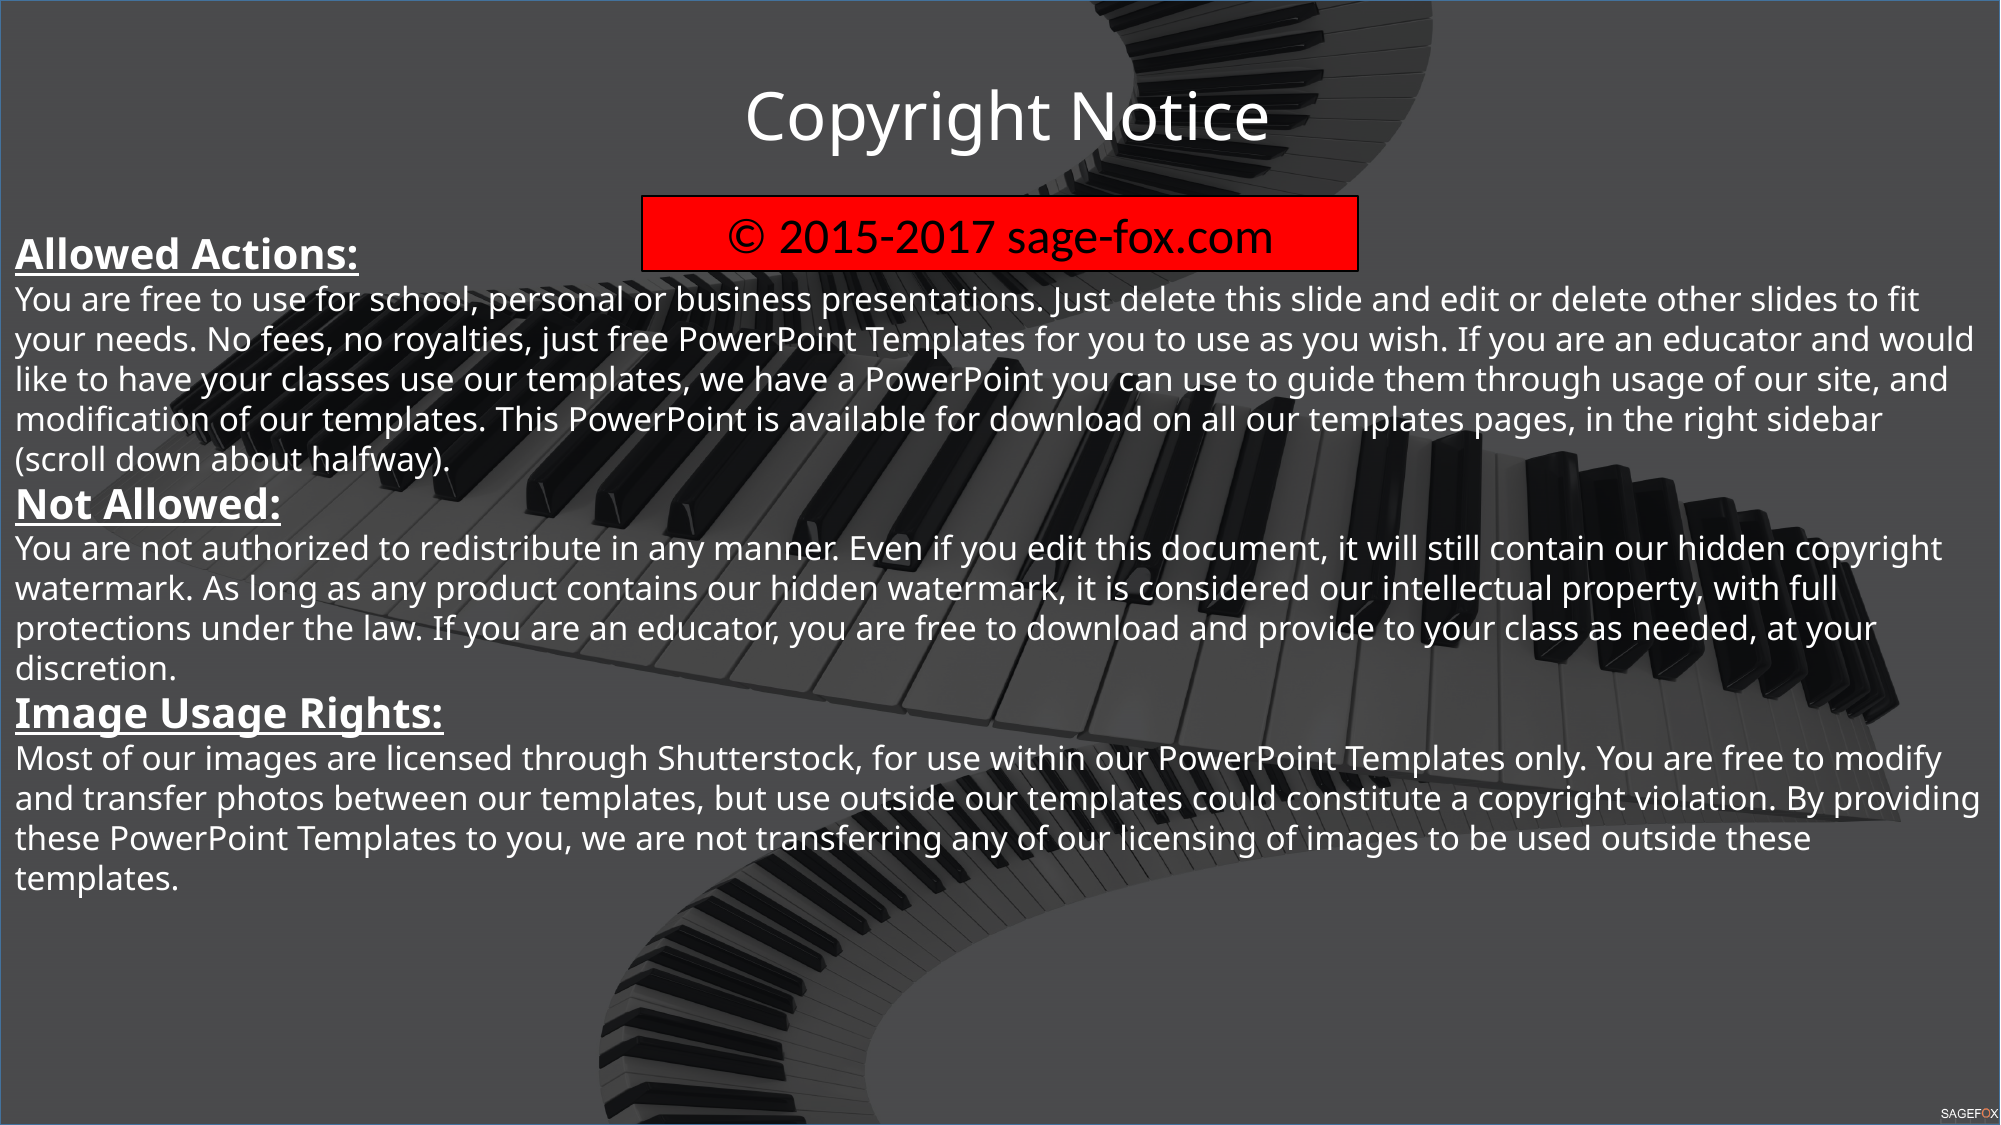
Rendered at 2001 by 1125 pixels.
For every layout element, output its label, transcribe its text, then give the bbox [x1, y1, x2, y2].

title Copyright Notice [493, 60, 1524, 178]
text_box Allowed Actions: You are free to use for school, personal or business presentations. Just delete this slide and edit or delete other slides to fit your needs. No fees, no royalties, just free PowerPoint Templates for you to use as you wish. If you are an educator and would like to have your classes use our templates, we have a PowerPoint you can use to guide them through usage of our site, and modification of our templates. This PowerPoint is available for download on all our templates pages, in the right sidebar (scroll down about halfway). Not Allowed: You are not authorized to redistribute in any manner. Even if you edit this document, it will still contain our hidden copyright watermark. As long as any product contains our hidden watermark, it is considered our intellectual property, with full protections under the law. If you are an educator, you are free to download and provide to your class as needed, at your discretion. Image Usage Rights: Most of our images are licensed through Shutterstock, for use within our PowerPoint Templates only. You are free to modify and transfer photos between our templates, but use outside our templates could constitute a copyright violation. By providing these PowerPoint Templates to you, we are not transferring any of our licensing of images to be used outside these templates. [0, 0, 2000, 1125]
text_box © 2015-2017 sage-fox.com [641, 196, 1358, 272]
